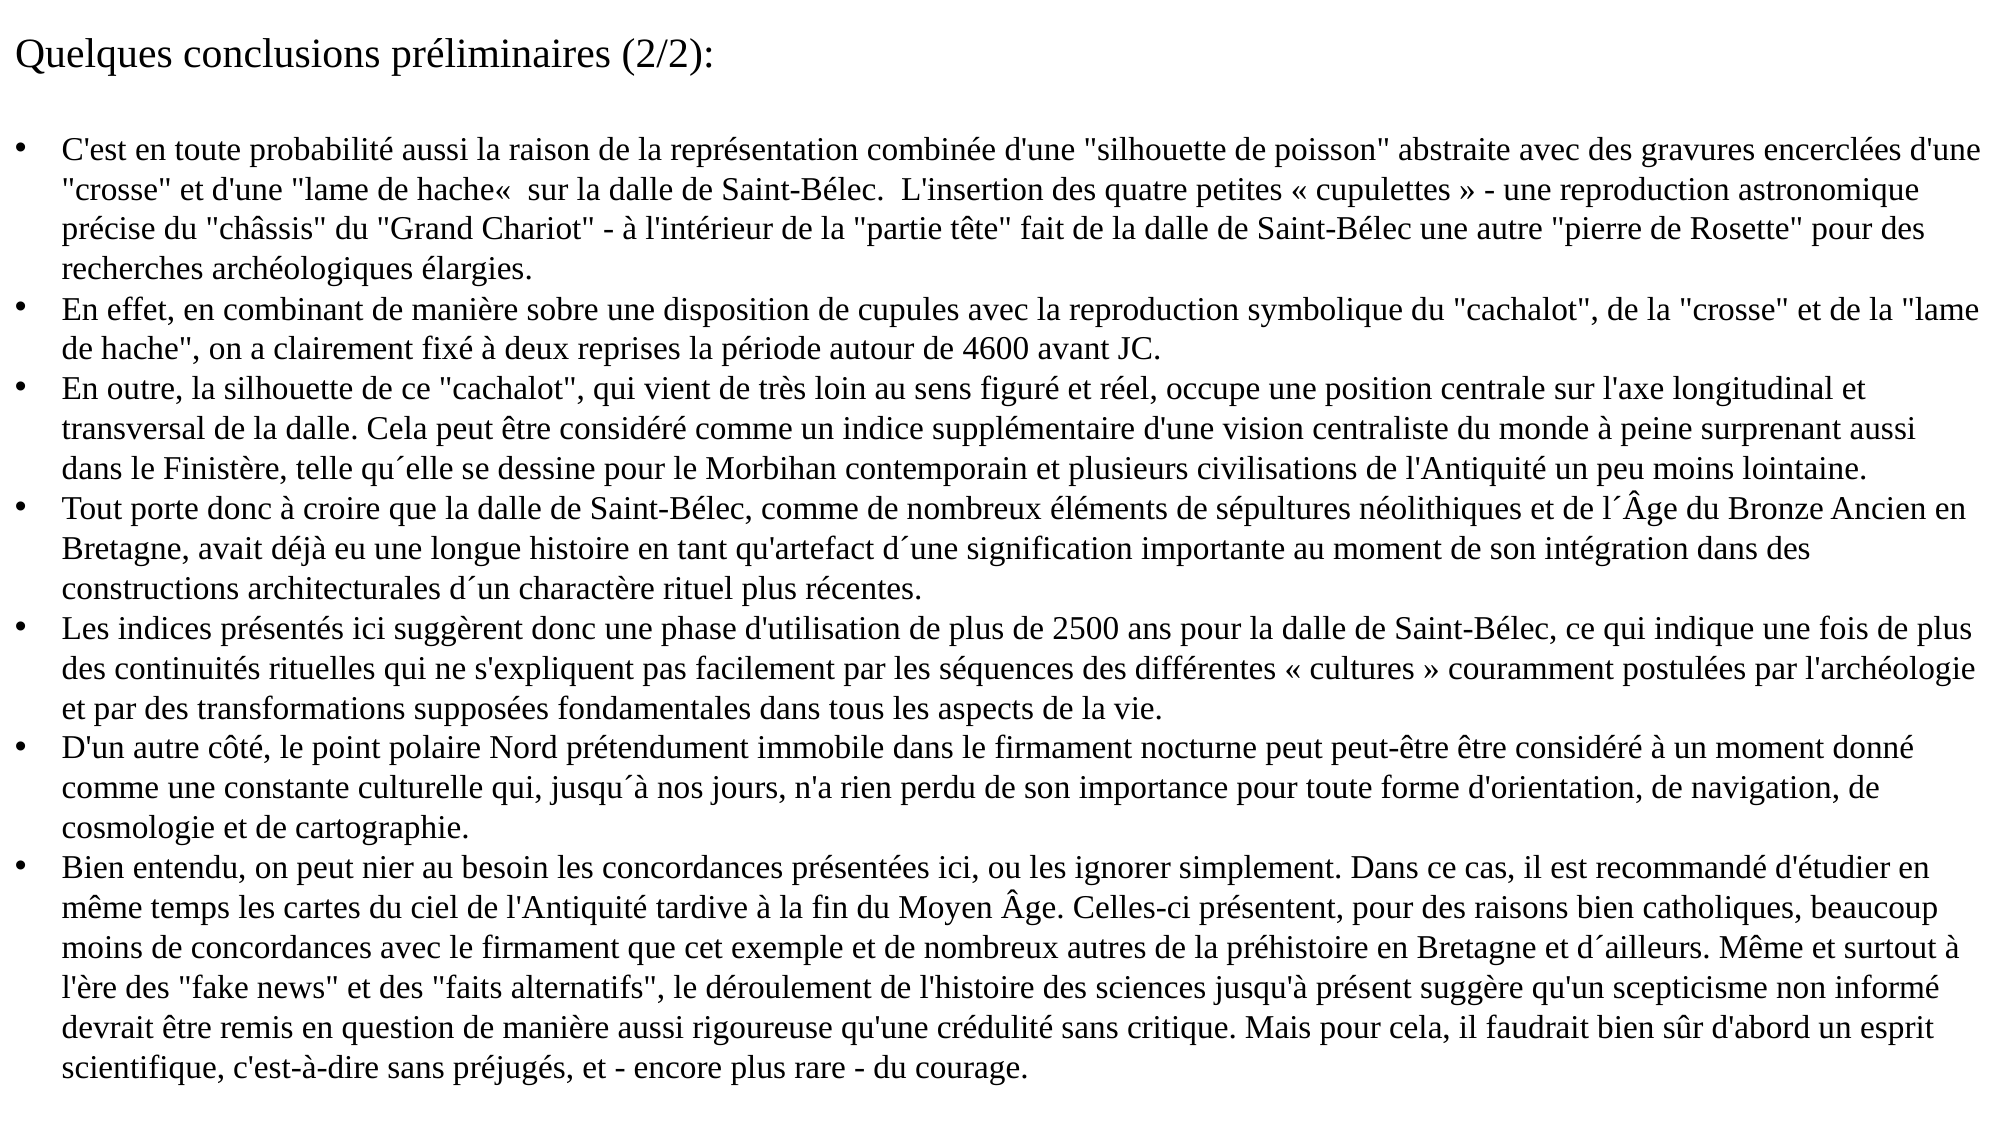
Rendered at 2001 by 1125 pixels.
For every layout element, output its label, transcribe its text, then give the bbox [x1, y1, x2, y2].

text_box C'est en toute probabilité aussi la raison de la représentation combinée d'une "silhouette de poisson" abstraite avec des gravures encerclées d'une "crosse" et d'une "lame de hache« sur la dalle de Saint-Bélec. L'insertion des quatre petites « cupulettes » - une reproduction astronomique précise du "châssis" du "Grand Chariot" - à l'intérieur de la "partie tête" fait de la dalle de Saint-Bélec une autre "pierre de Rosette" pour des recherches archéologiques élargies. En effet, en combinant de manière sobre une disposition de cupules avec la reproduction symbolique du "cachalot", de la "crosse" et de la "lame de hache", on a clairement fixé à deux reprises la période autour de 4600 avant JC. En outre, la silhouette de ce "cachalot", qui vient de très loin au sens figuré et réel, occupe une position centrale sur l'axe longitudinal et transversal de la dalle. Cela peut être considéré comme un indice supplémentaire d'une vision centraliste du monde à peine surprenant aussi dans le Finistère, telle qu´elle se dessine pour le Morbihan contemporain et plusieurs civilisations de l'Antiquité un peu moins lointaine. Tout porte donc à croire que la dalle de Saint-Bélec, comme de nombreux éléments de sépultures néolithiques et de l´Âge du Bronze Ancien en Bretagne, avait déjà eu une longue histoire en tant qu'artefact d´une signification importante au moment de son intégration dans des constructions architecturales d´un charactère rituel plus récentes. Les indices présentés ici suggèrent donc une phase d'utilisation de plus de 2500 ans pour la dalle de Saint-Bélec, ce qui indique une fois de plus des continuités rituelles qui ne s'expliquent pas facilement par les séquences des différentes « cultures » couramment postulées par l'archéologie et par des transformations supposées fondamentales dans tous les aspects de la vie. D'un autre côté, le point polaire Nord prétendument immobile dans le firmament nocturne peut peut-être être considéré à un moment donné comme une constante culturelle qui, jusqu´à nos jours, n'a rien perdu de son importance pour toute forme d'orientation, de navigation, de cosmologie et de cartographie. Bien entendu, on peut nier au besoin les concordances présentées ici, ou les ignorer simplement. Dans ce cas, il est recommandé d'étudier en même temps les cartes du ciel de l'Antiquité tardive à la fin du Moyen Âge. Celles-ci présentent, pour des raisons bien catholiques, beaucoup moins de concordances avec le firmament que cet exemple et de nombreux autres de la préhistoire en Bretagne et d´ailleurs. Même et surtout à l'ère des "fake news" et des "faits alternatifs", le déroulement de l'histoire des sciences jusqu'à présent suggère qu'un scepticisme non informé devrait être remis en question de manière aussi rigoureuse qu'une crédulité sans critique. Mais pour cela, il faudrait bien sûr d'abord un esprit scientifique, c'est-à-dire sans préjugés, et - encore plus rare - du courage. [0, 79, 2000, 1125]
title Quelques conclusions préliminaires (2/2): [0, 23, 778, 79]
